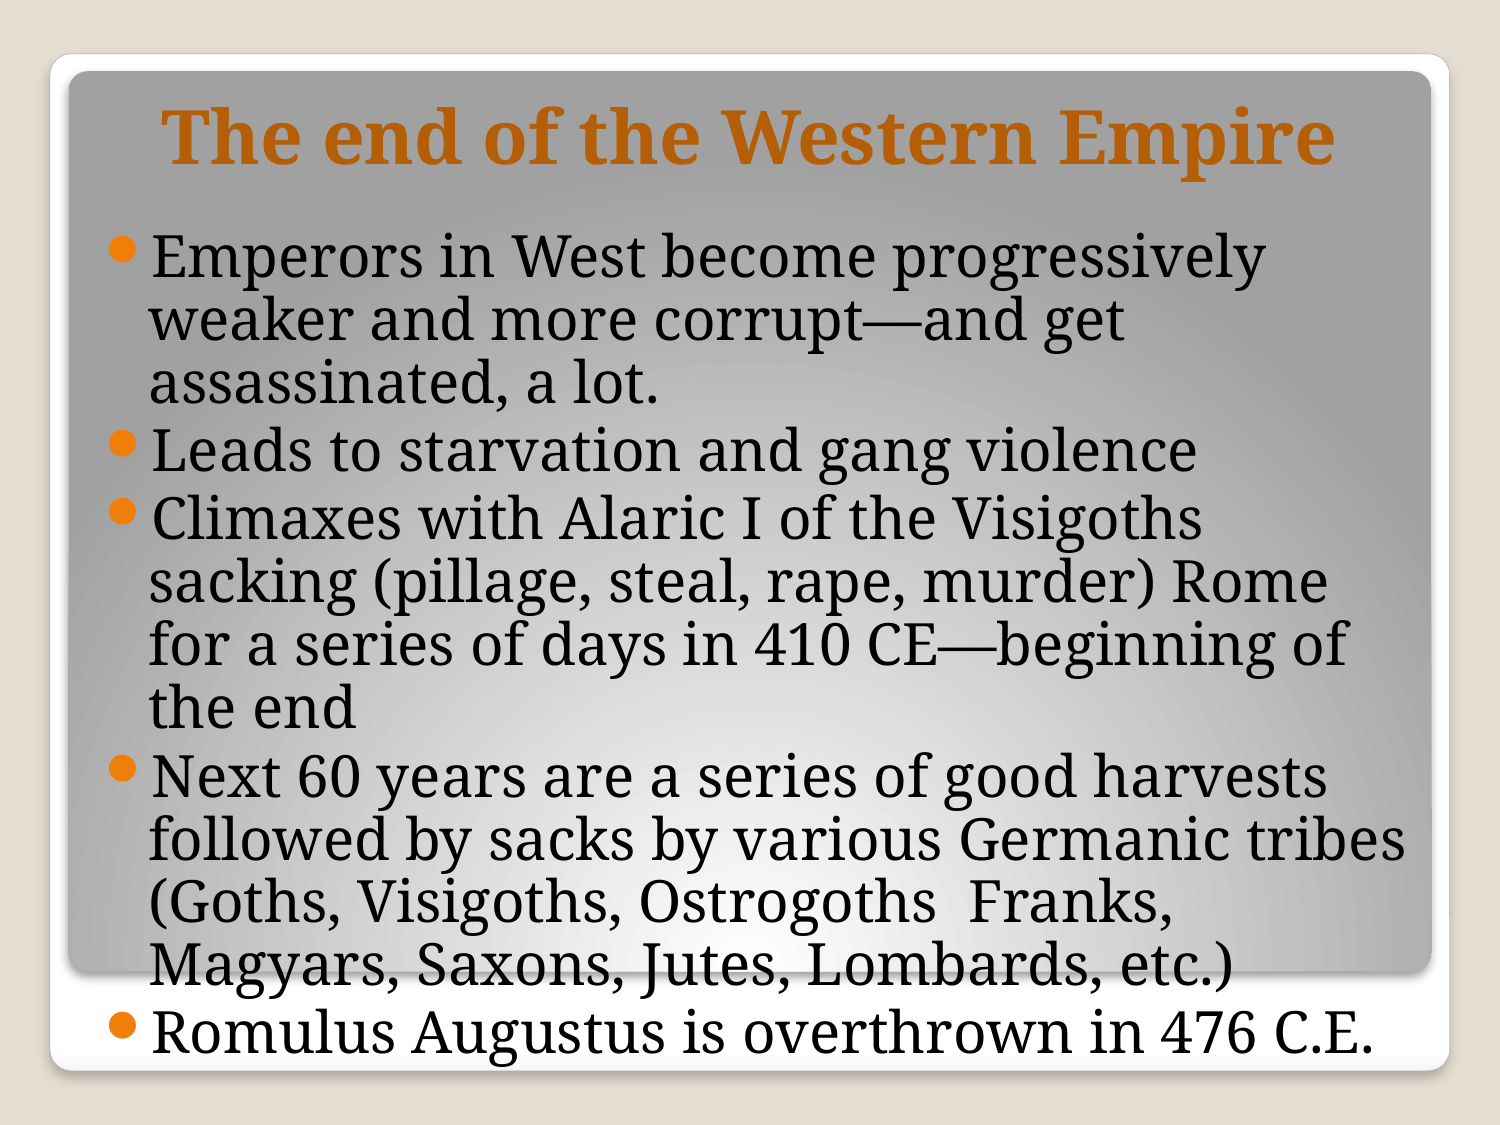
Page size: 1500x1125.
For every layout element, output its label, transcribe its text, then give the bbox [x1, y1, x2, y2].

title The end of the Western Empire [75, 0, 1425, 188]
list Emperors in West become progressively weaker and more corrupt—and get assassinated, a lot. Leads to starvation and gang violence Climaxes with Alaric I of the Visigoths sacking (pillage, steal, rape, murder) Rome for a series of days in 410 CE—beginning of the end Next 60 years are a series of good harvests followed by sacks by various Germanic tribes (Goths, Visigoths, Ostrogoths Franks, Magyars, Saxons, Jutes, Lombards, etc.) Romulus Augustus is overthrown in 476 C.E. [75, 212, 1438, 1025]
